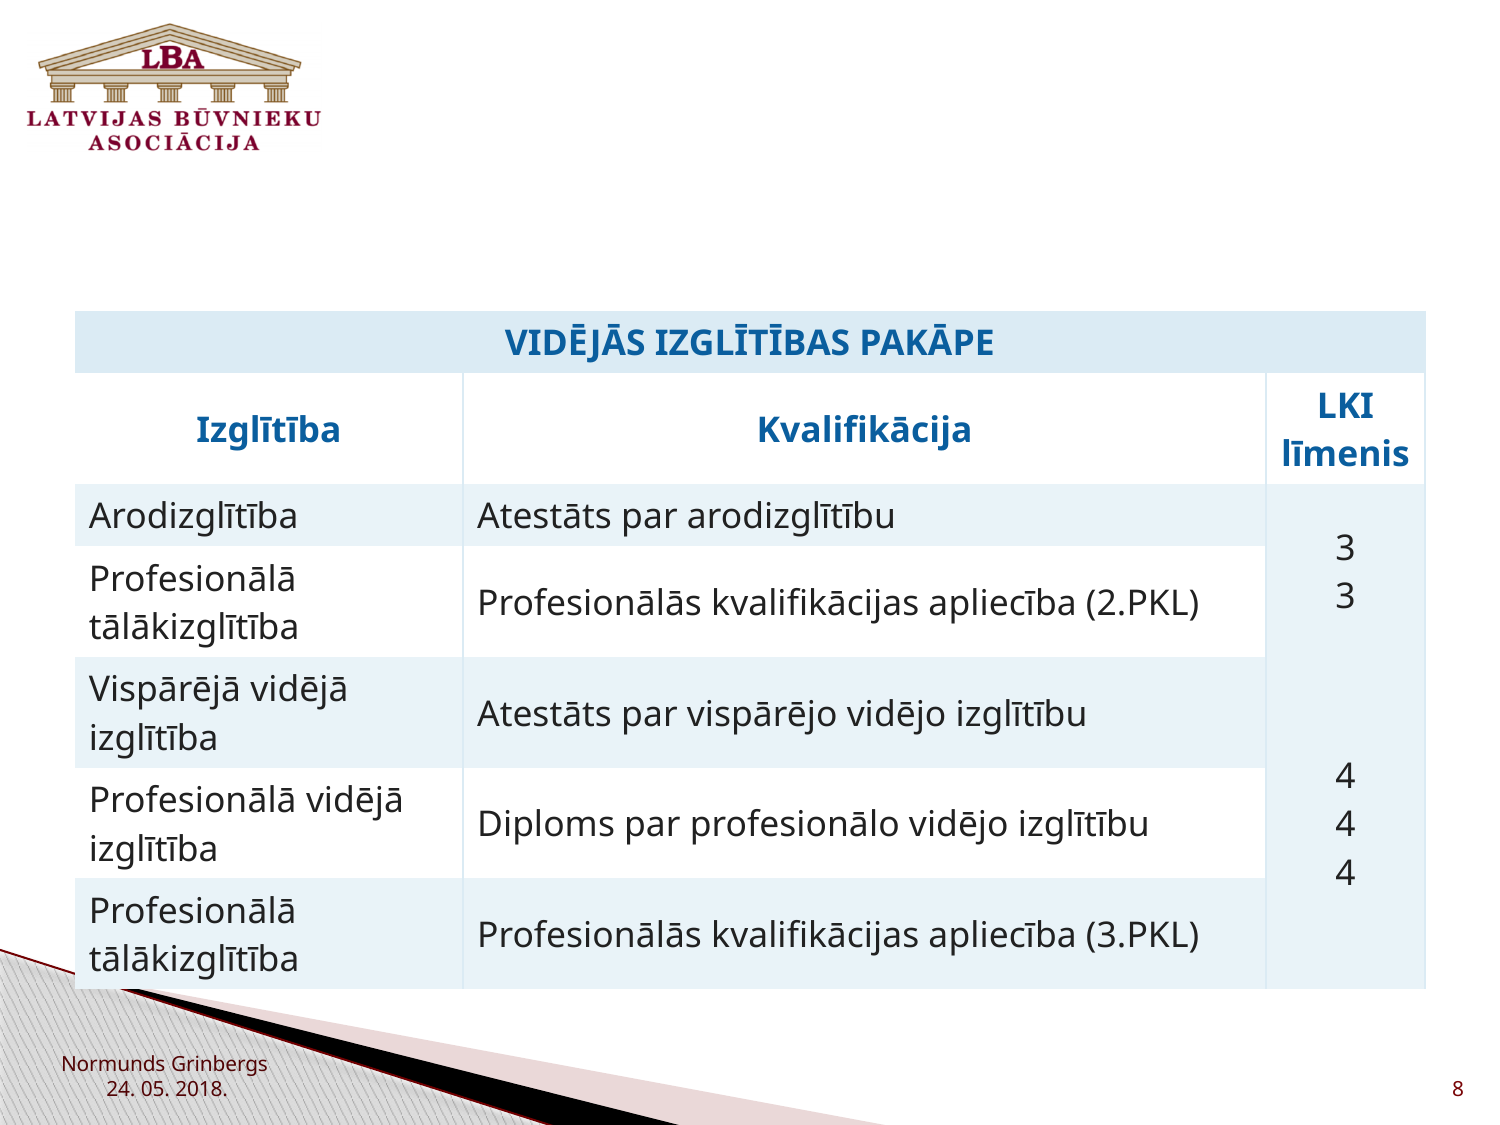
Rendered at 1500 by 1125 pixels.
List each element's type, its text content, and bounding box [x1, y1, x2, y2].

table_cell Diploms par profesionālo vidējo izglītību [464, 768, 1265, 878]
table_cell Profesionālās kvalifikācijas apliecība (2.PKL) [464, 546, 1265, 657]
table_cell Profesionālā vidējā izglītība [75, 768, 462, 878]
table_cell Kvalifikācija [464, 373, 1265, 484]
table_cell 4 4 4 [1267, 657, 1424, 989]
table_cell Atestāts par vispārējo vidējo izglītību [464, 657, 1265, 768]
table_cell 3 3 [1267, 484, 1424, 657]
footer Normunds Grinbergs 24. 05. 2018. [17, 1048, 317, 1109]
table_cell Profesionālā tālākizglītība [75, 878, 462, 989]
table_cell Profesionālā tālākizglītība [75, 546, 462, 657]
table_cell Profesionālās kvalifikācijas apliecība (3.PKL) [464, 878, 1265, 989]
table_cell Atestāts par arodizglītību [464, 484, 1265, 546]
picture [17, 18, 328, 154]
slide_number 8 [1418, 1051, 1479, 1112]
table_cell LKI līmenis [1267, 373, 1424, 484]
table_cell Vispārējā vidējā izglītība [75, 657, 462, 768]
table_cell Izglītība [75, 373, 462, 484]
table_cell Arodizglītība [75, 484, 462, 546]
table_header VIDĒJĀS IZGLĪTĪBAS PAKĀPE [75, 311, 1424, 373]
